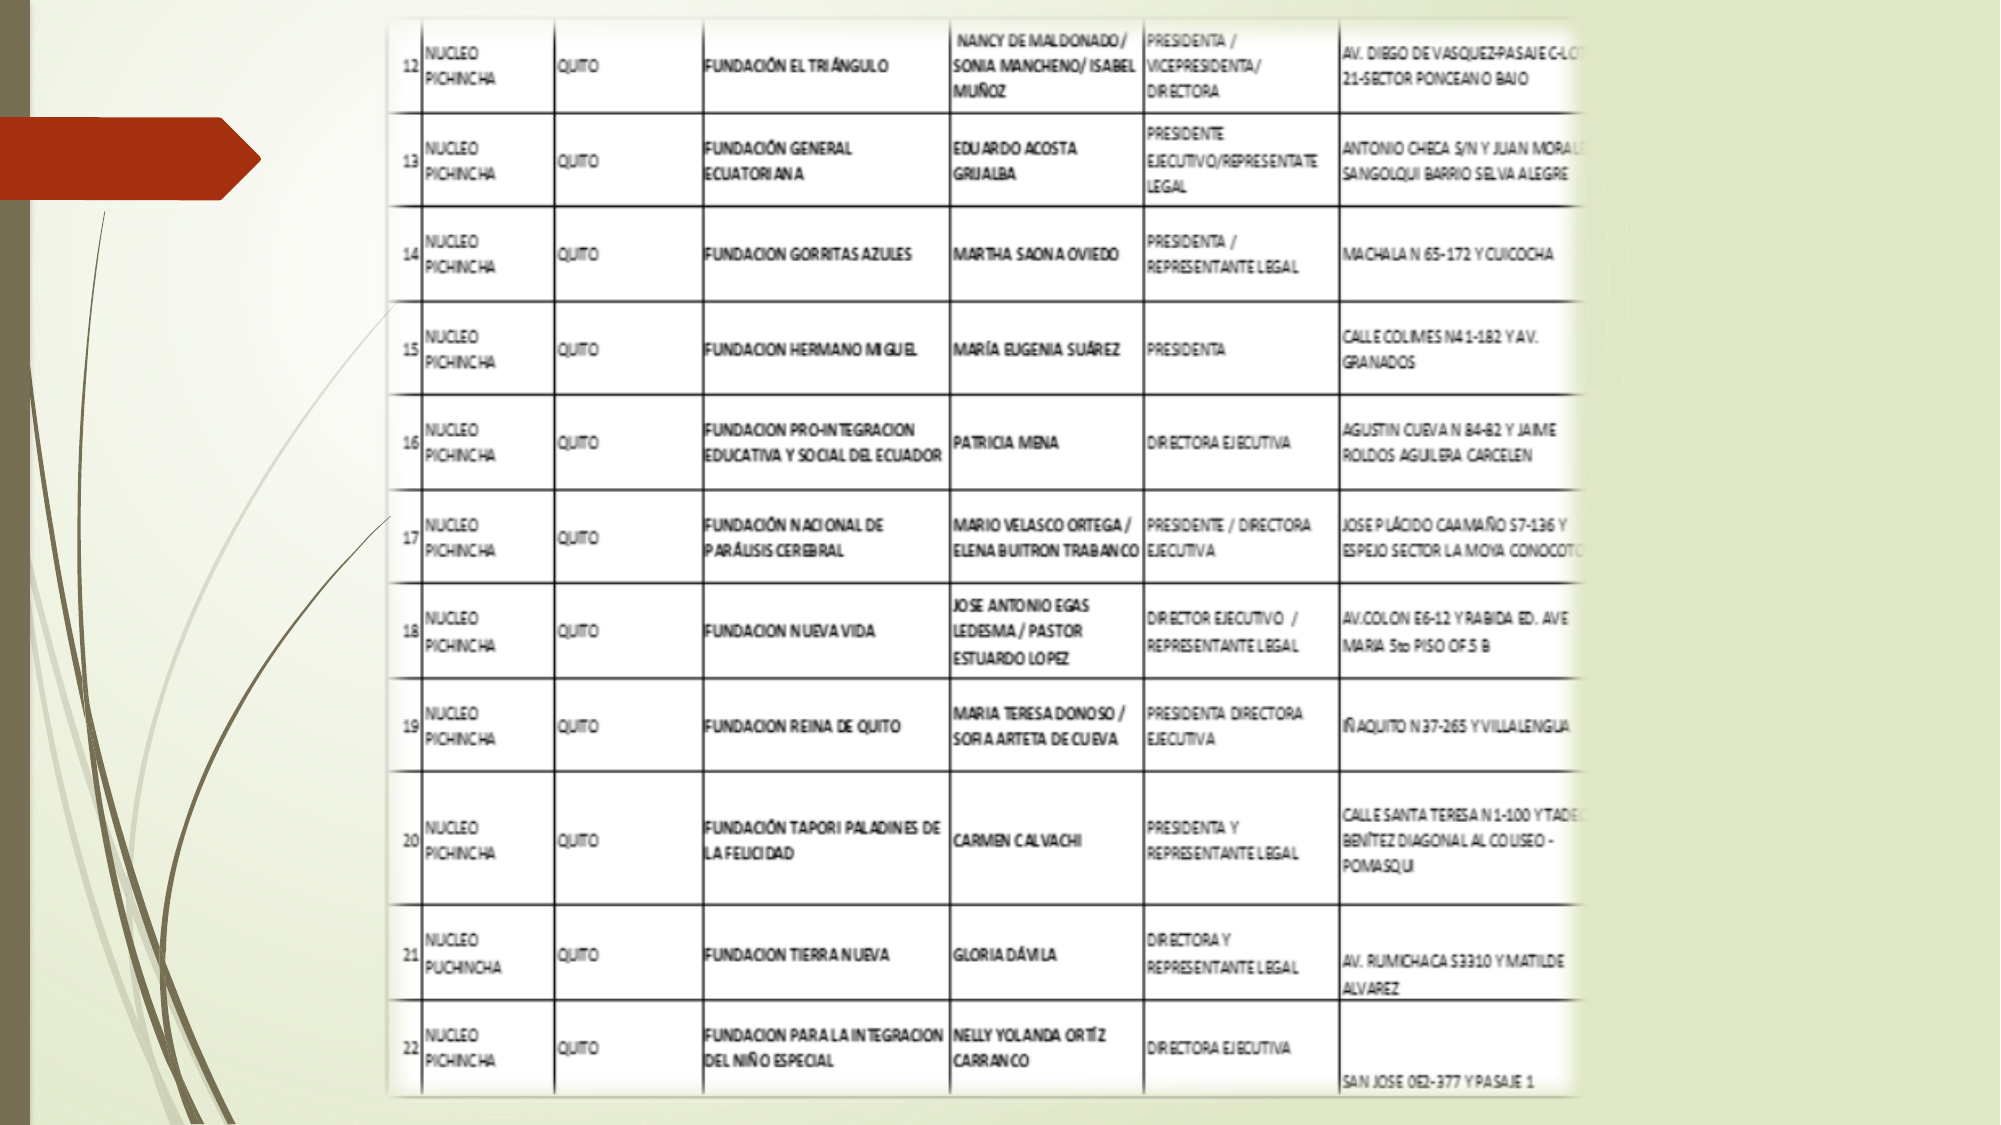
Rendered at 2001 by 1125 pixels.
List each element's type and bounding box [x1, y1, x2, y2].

picture [380, 14, 1588, 1109]
